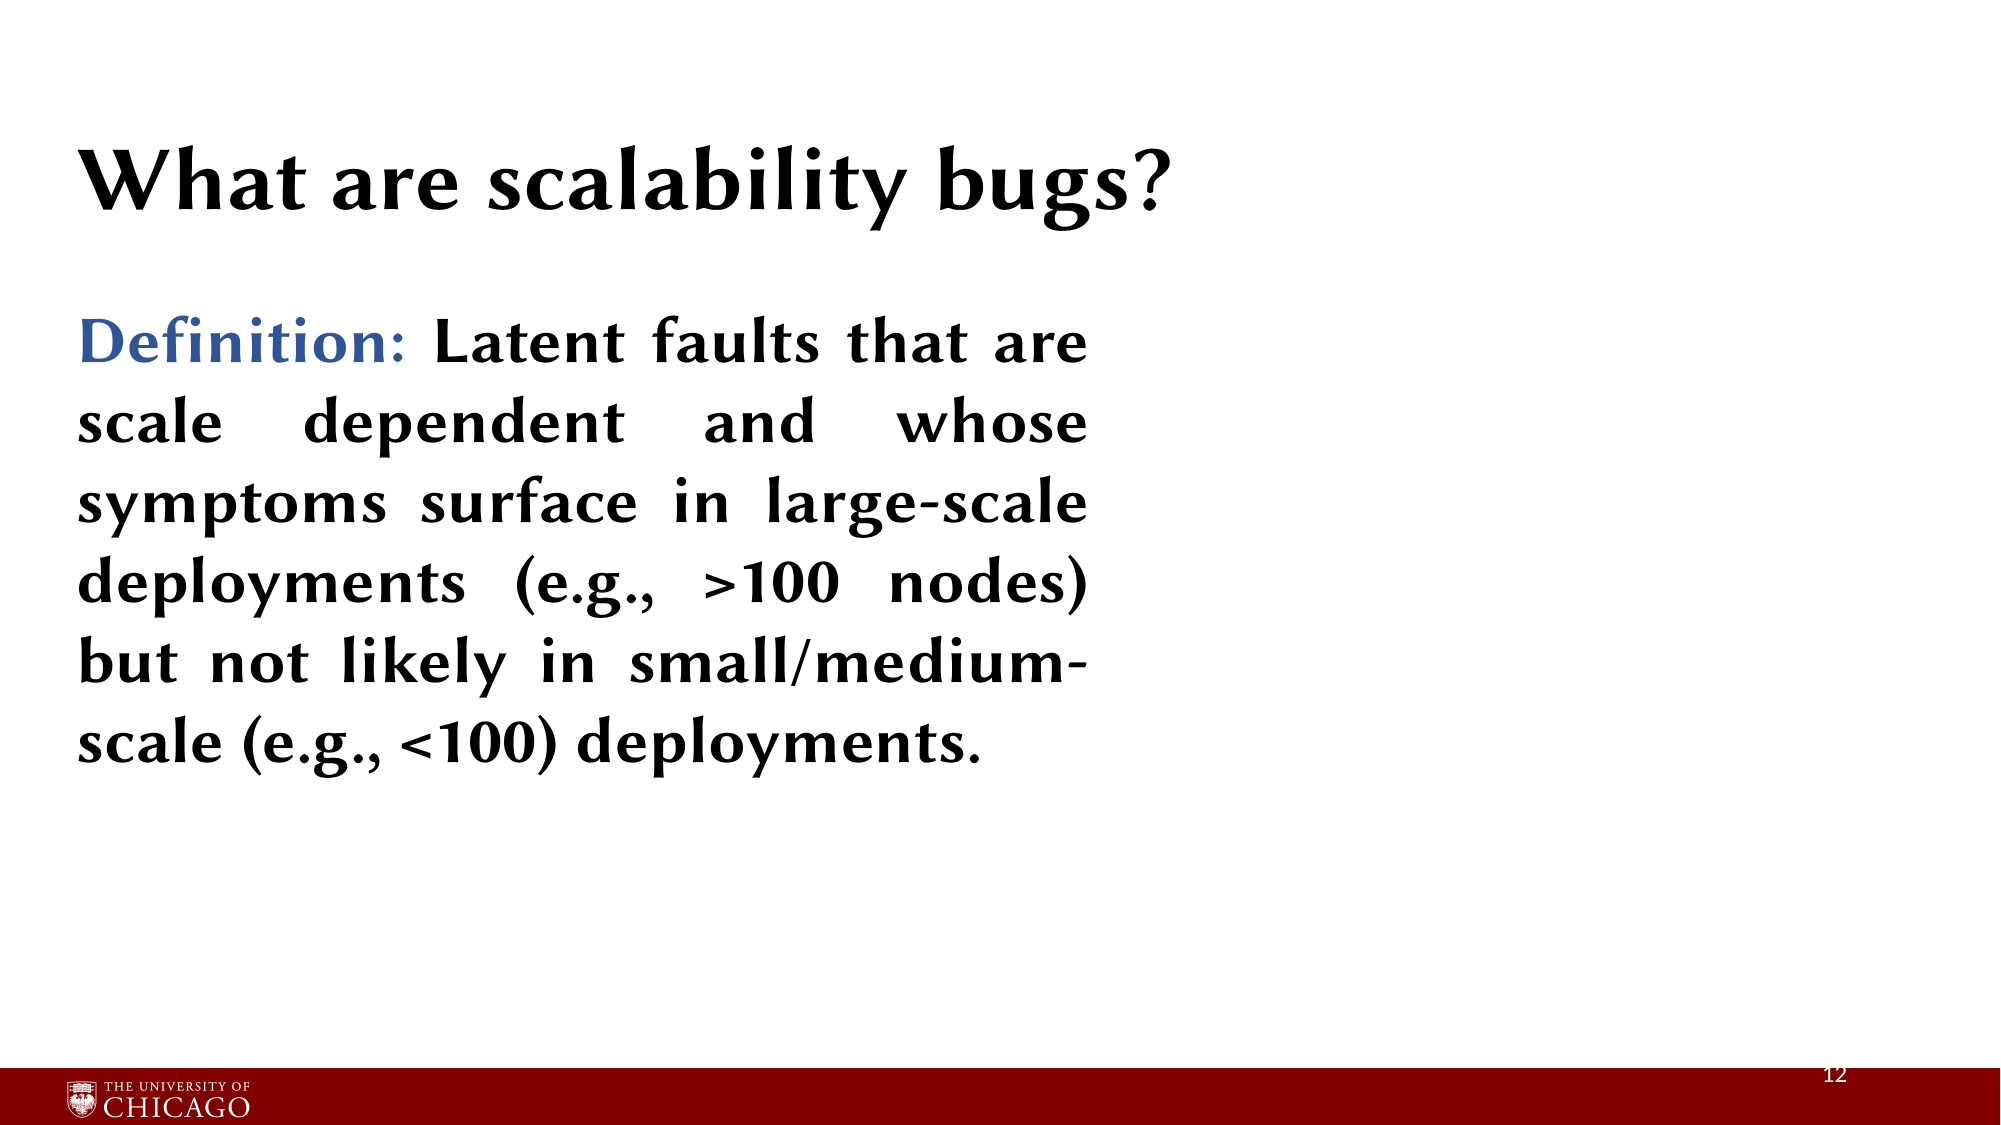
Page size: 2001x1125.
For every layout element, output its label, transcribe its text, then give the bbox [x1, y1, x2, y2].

text_box Definition: Latent faults that are scale dependent and whose symptoms surface in large-scale deployments (e.g., >100 nodes) but not likely in small/medium-scale (e.g., <100) deployments. [61, 288, 1106, 783]
slide_number 12 [1412, 1042, 1863, 1103]
picture [47, 1062, 257, 1125]
title What are scalability bugs? [61, 71, 1951, 289]
